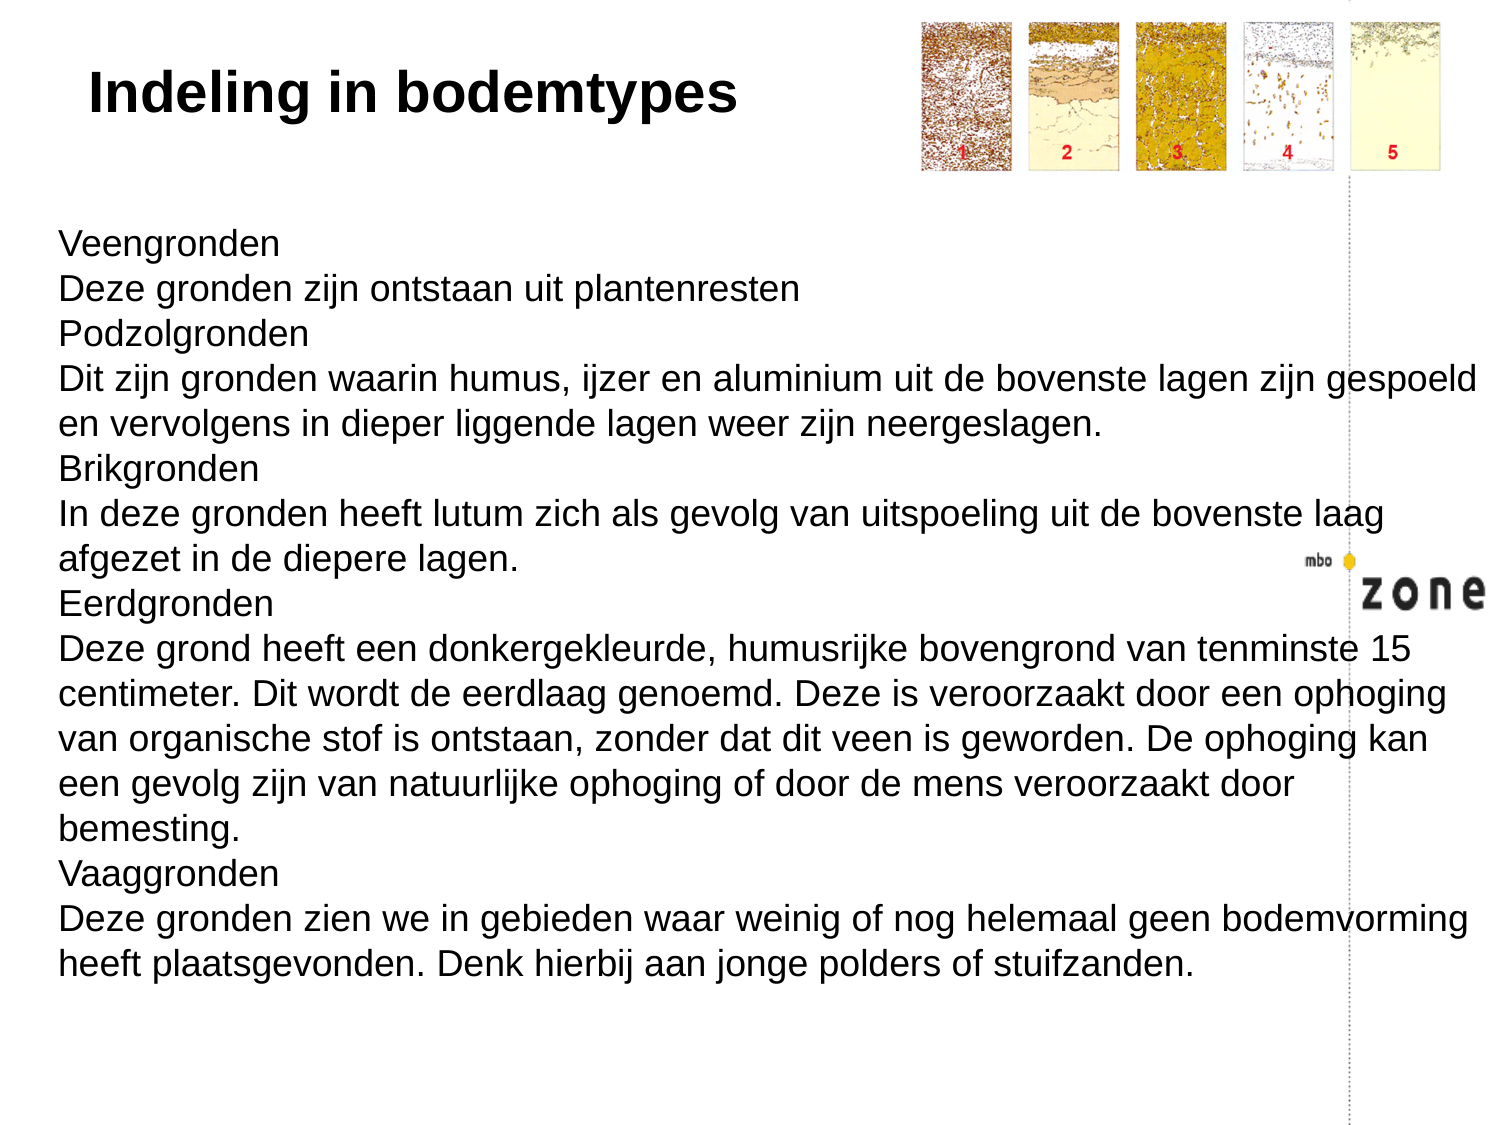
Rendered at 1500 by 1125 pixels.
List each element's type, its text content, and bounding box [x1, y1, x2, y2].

title Indeling in bodemtypes [88, 62, 915, 138]
text_box Veengronden Deze gronden zijn ontstaan uit plantenresten Podzolgronden Dit zijn gronden waarin humus, ijzer en aluminium uit de bovenste lagen zijn gespoeld en vervolgens in dieper liggende lagen weer zijn neergeslagen. Brikgronden In deze gronden heeft lutum zich als gevolg van uitspoeling uit de bovenste laag afgezet in de diepere lagen. Eerdgronden Deze grond heeft een donkergekleurde, humusrijke bovengrond van tenminste 15 centimeter. Dit wordt de eerdlaag genoemd. Deze is veroorzaakt door een ophoging van organische stof is ontstaan, zonder dat dit veen is geworden. De ophoging kan een gevolg zijn van natuurlijke ophoging of door de mens veroorzaakt door bemesting. Vaaggronden Deze gronden zien we in gebieden waar weinig of nog helemaal geen bodemvorming heeft plaatsgevonden. Denk hierbij aan jonge polders of stuifzanden. [43, 211, 1497, 992]
picture [915, 0, 1500, 1125]
